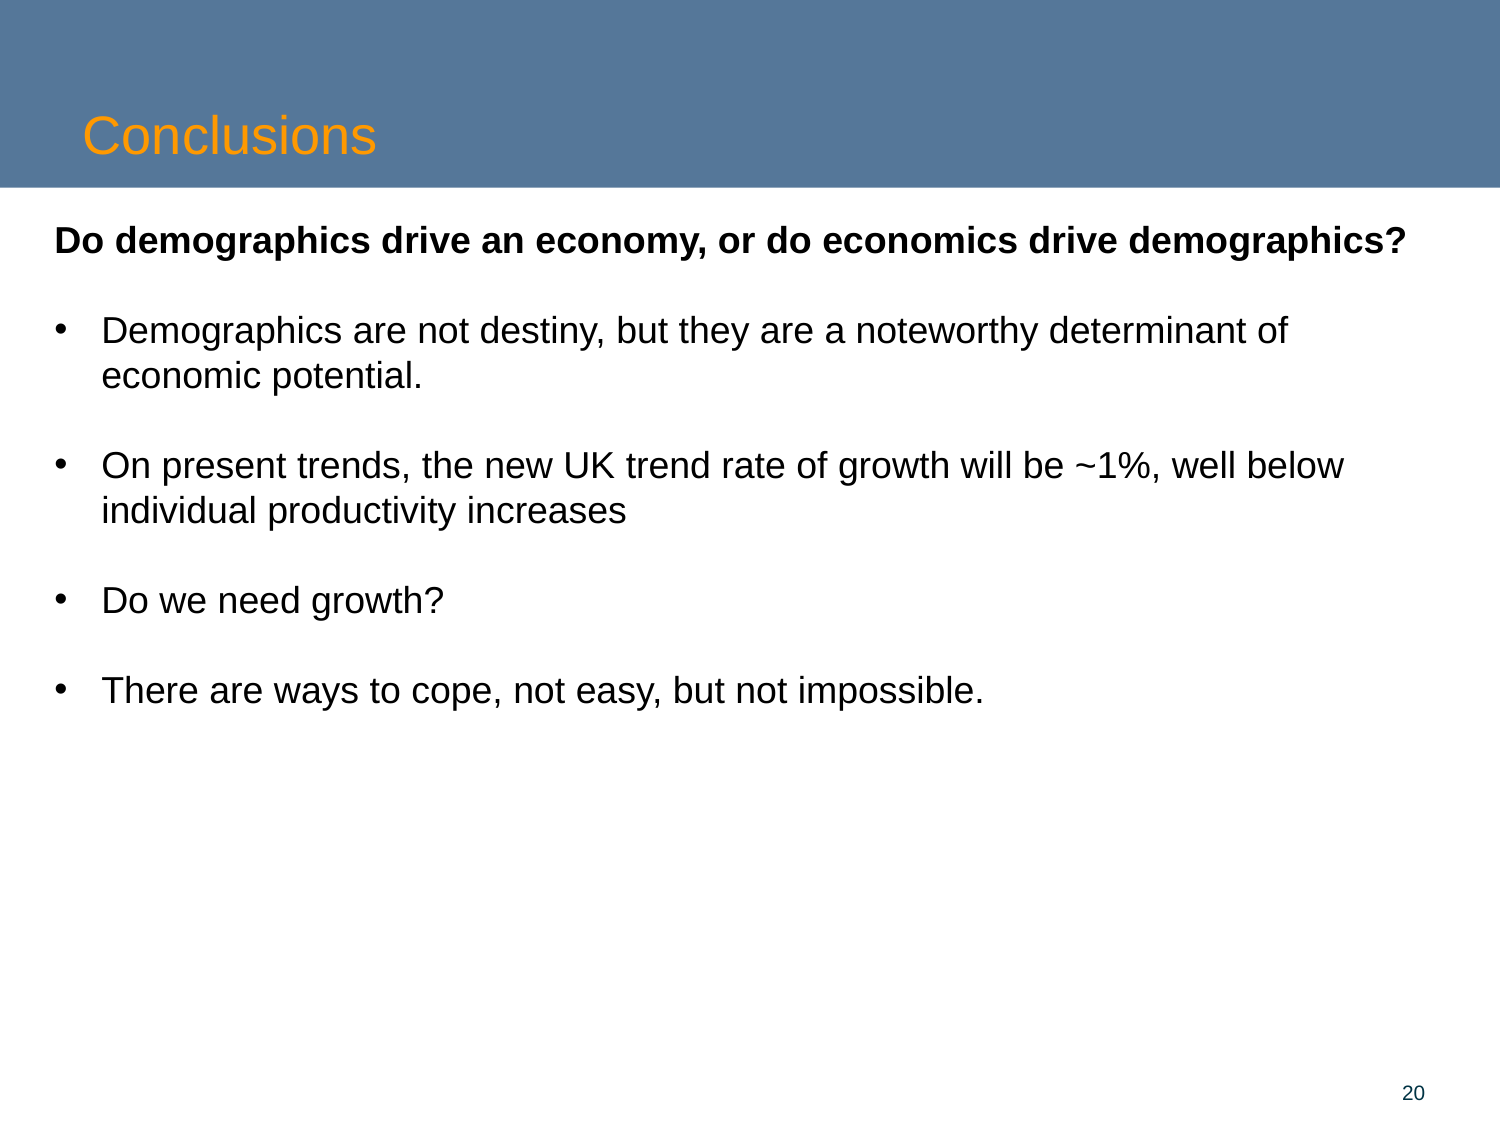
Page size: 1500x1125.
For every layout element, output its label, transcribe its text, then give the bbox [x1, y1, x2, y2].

text_box Do demographics drive an economy, or do economics drive demographics? Demographics are not destiny, but they are a noteworthy determinant of economic potential. On present trends, the new UK trend rate of growth will be ~1%, well below individual productivity increases Do we need growth? There are ways to cope, not easy, but not impossible. [39, 208, 1455, 719]
text_box Conclusions [74, 20, 1425, 174]
